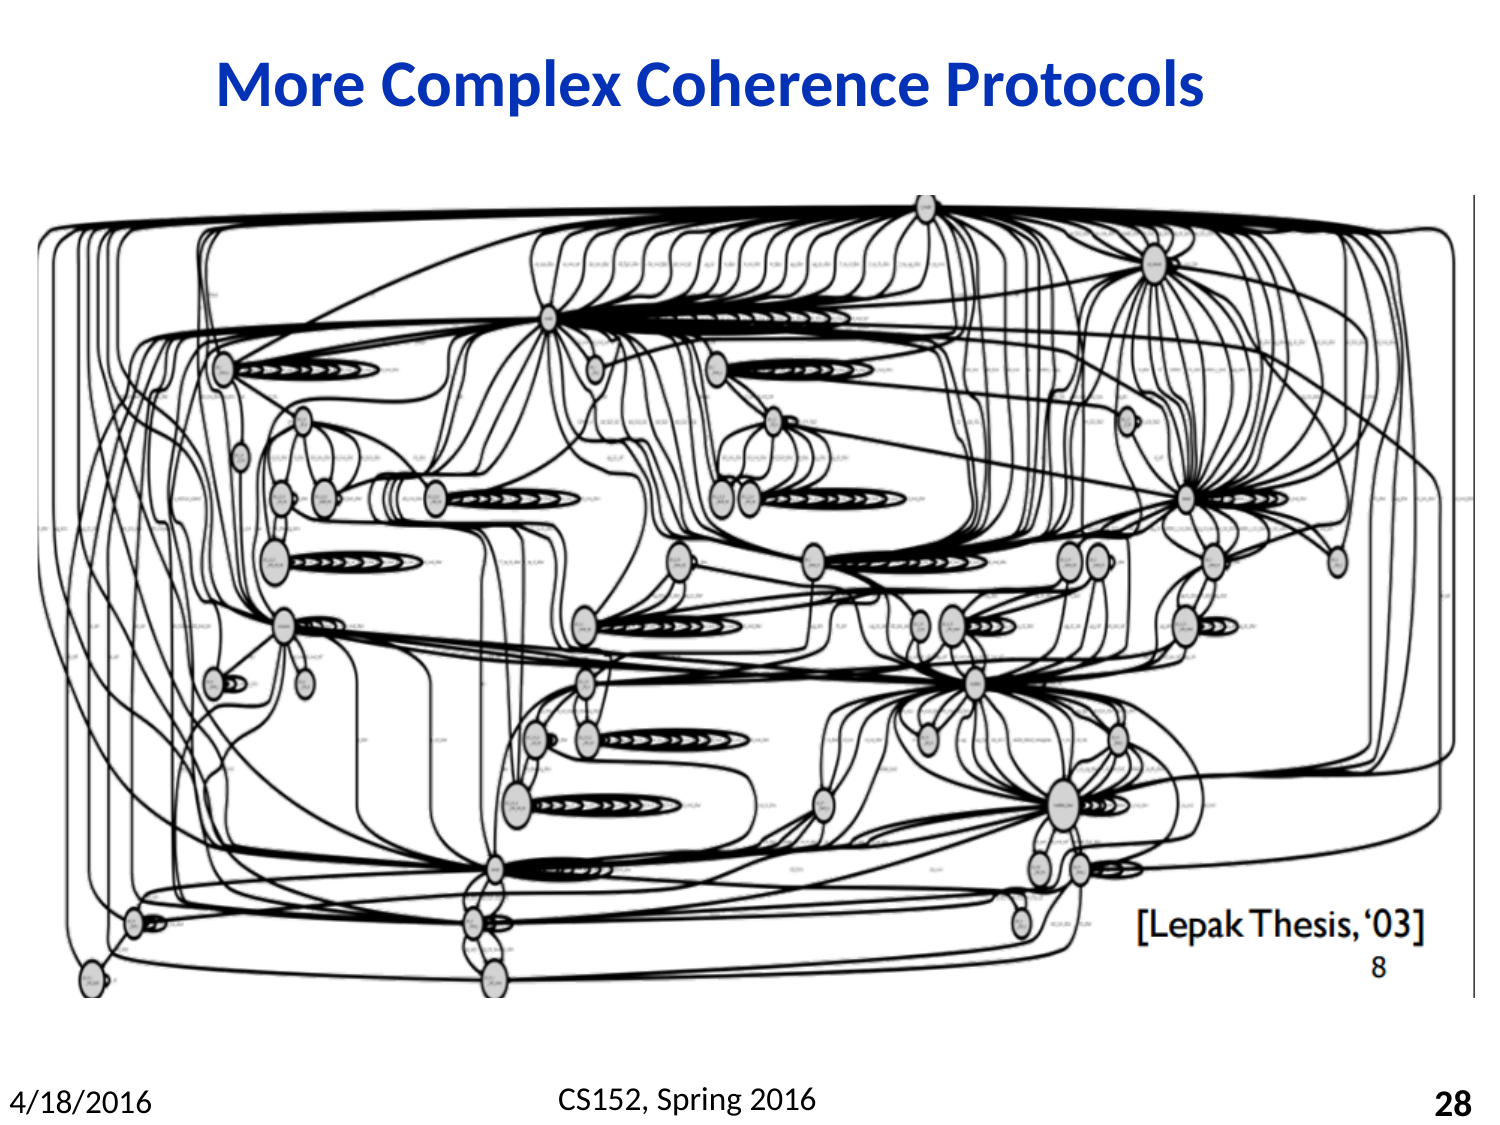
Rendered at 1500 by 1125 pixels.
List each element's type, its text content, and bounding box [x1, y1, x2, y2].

slide_number 28 [1174, 1076, 1488, 1125]
title More Complex Coherence Protocols [112, 24, 1310, 147]
picture [37, 195, 1476, 999]
